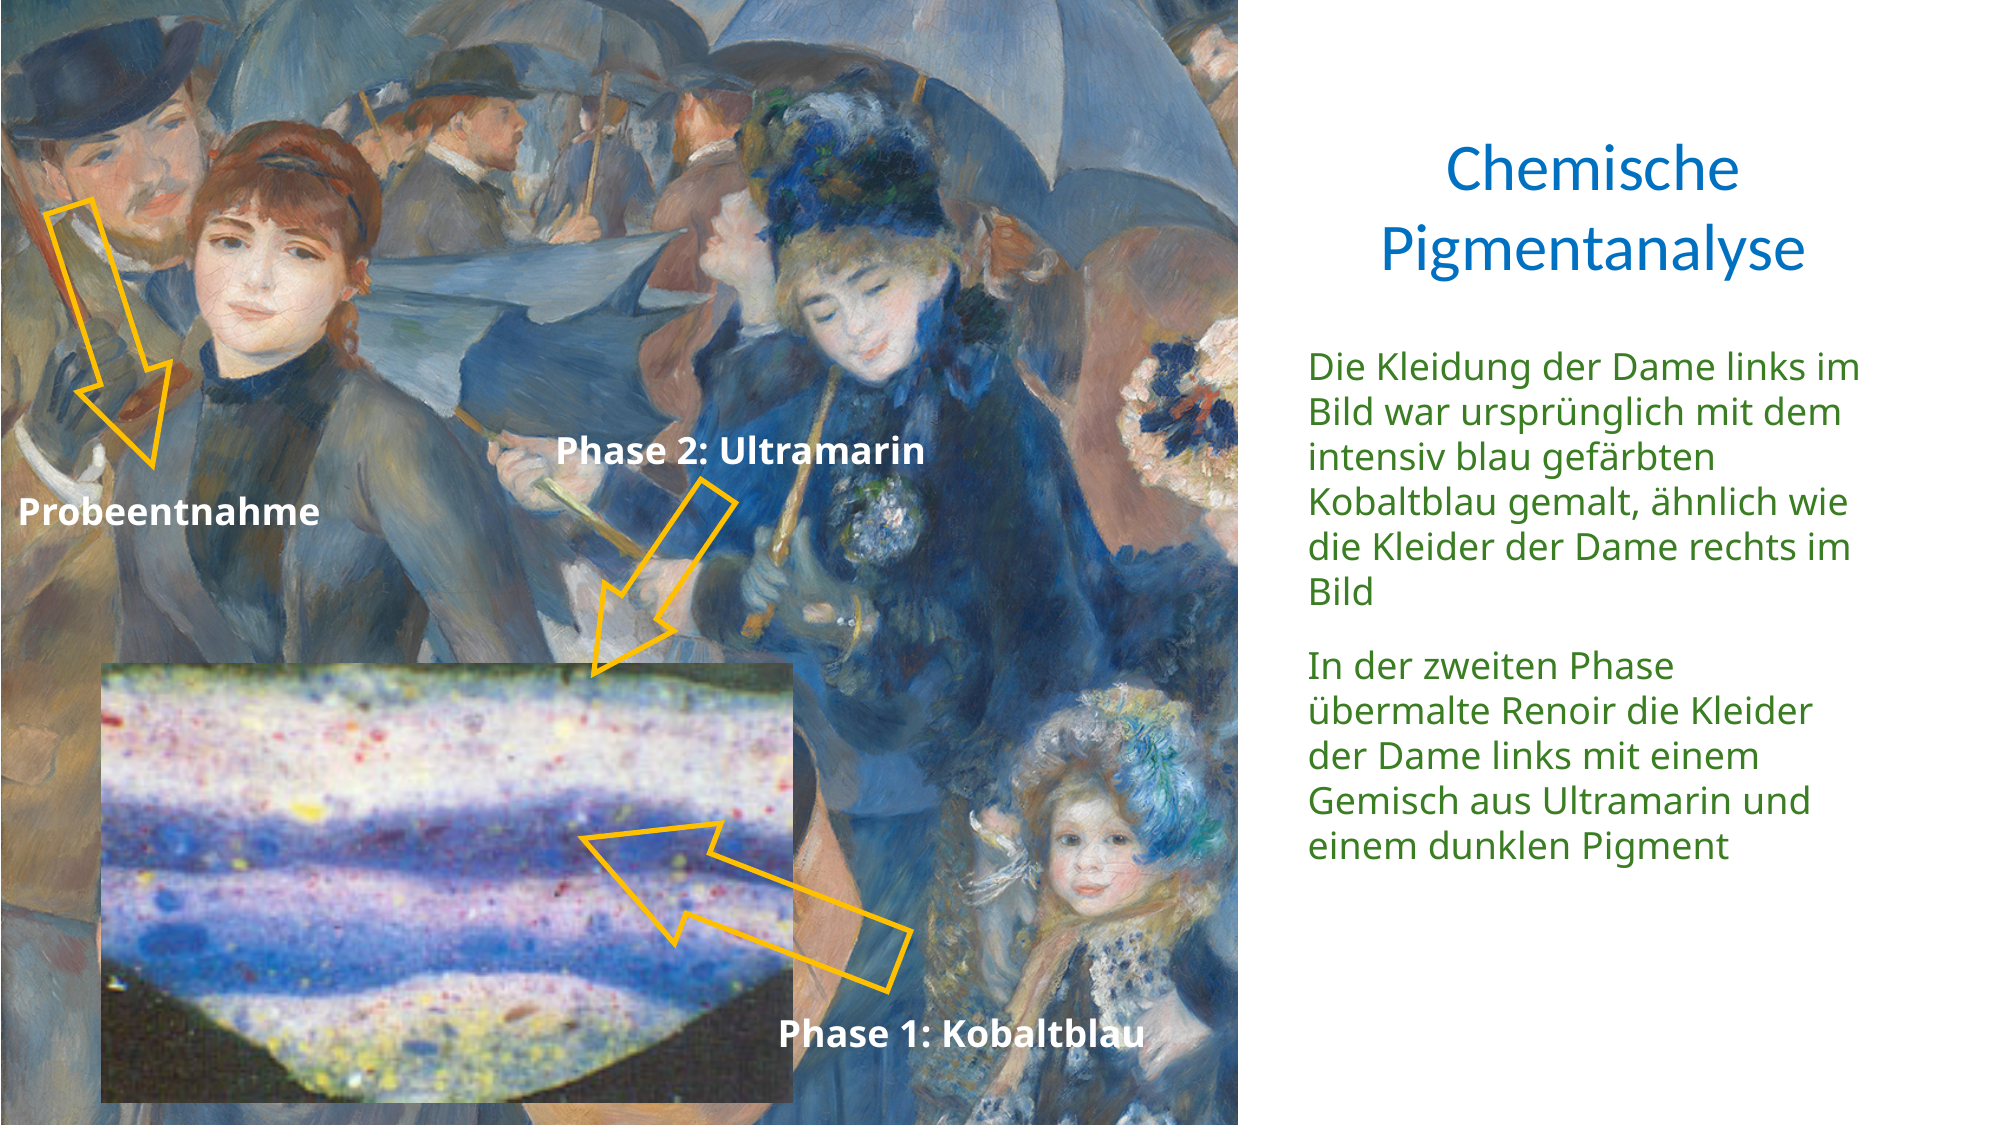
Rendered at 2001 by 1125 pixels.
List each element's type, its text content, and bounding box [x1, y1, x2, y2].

text_box Die Kleidung der Dame links im Bild war ursprünglich mit dem intensiv blau gefärbten Kobaltblau gemalt, ähnlich wie die Kleider der Dame rechts im Bild [1292, 335, 1887, 621]
picture [0, 0, 1238, 1125]
text_box Chemische Pigmentanalyse [1348, 116, 1839, 292]
text_box In der zweiten Phase übermalte Renoir die Kleider der Dame links mit einem Gemisch aus Ultramarin und einem dunklen Pigment [1293, 634, 1851, 875]
